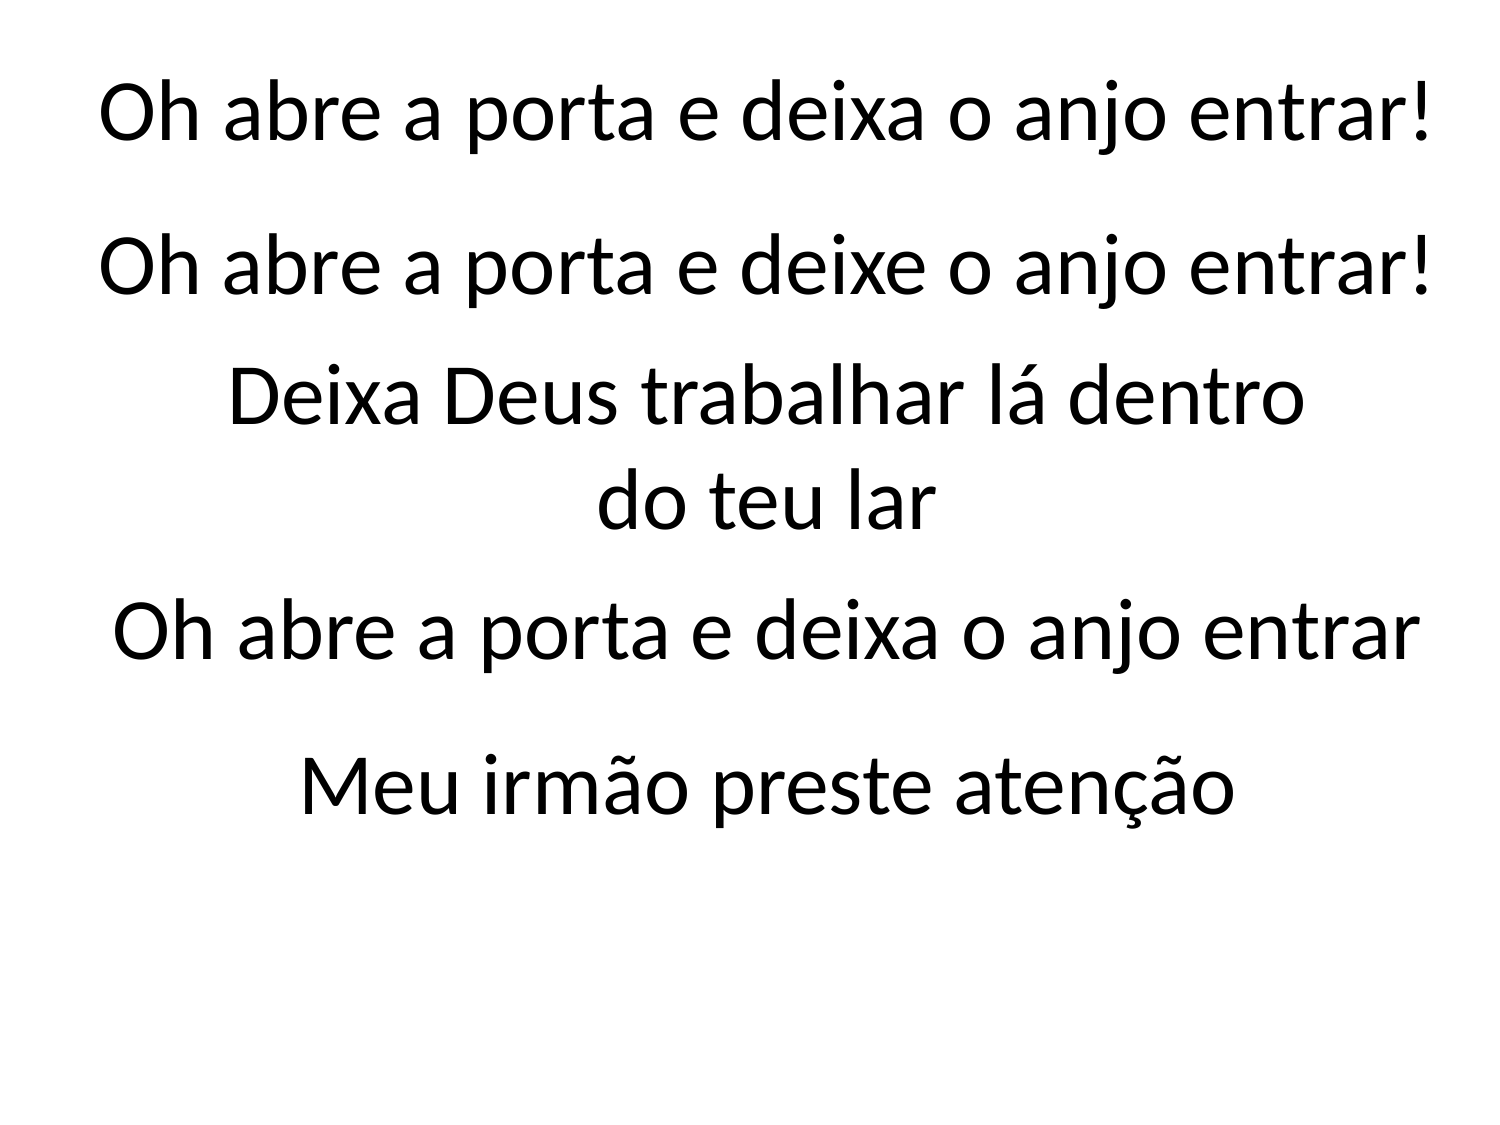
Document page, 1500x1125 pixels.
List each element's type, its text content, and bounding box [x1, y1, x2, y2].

text_box Oh abre a porta e deixa o anjo entrar! Oh abre a porta e deixe o anjo entrar! Deixa Deus trabalhar lá dentro do teu lar Oh abre a porta e deixa o anjo entrar Meu irmão preste atenção [83, 0, 1452, 865]
